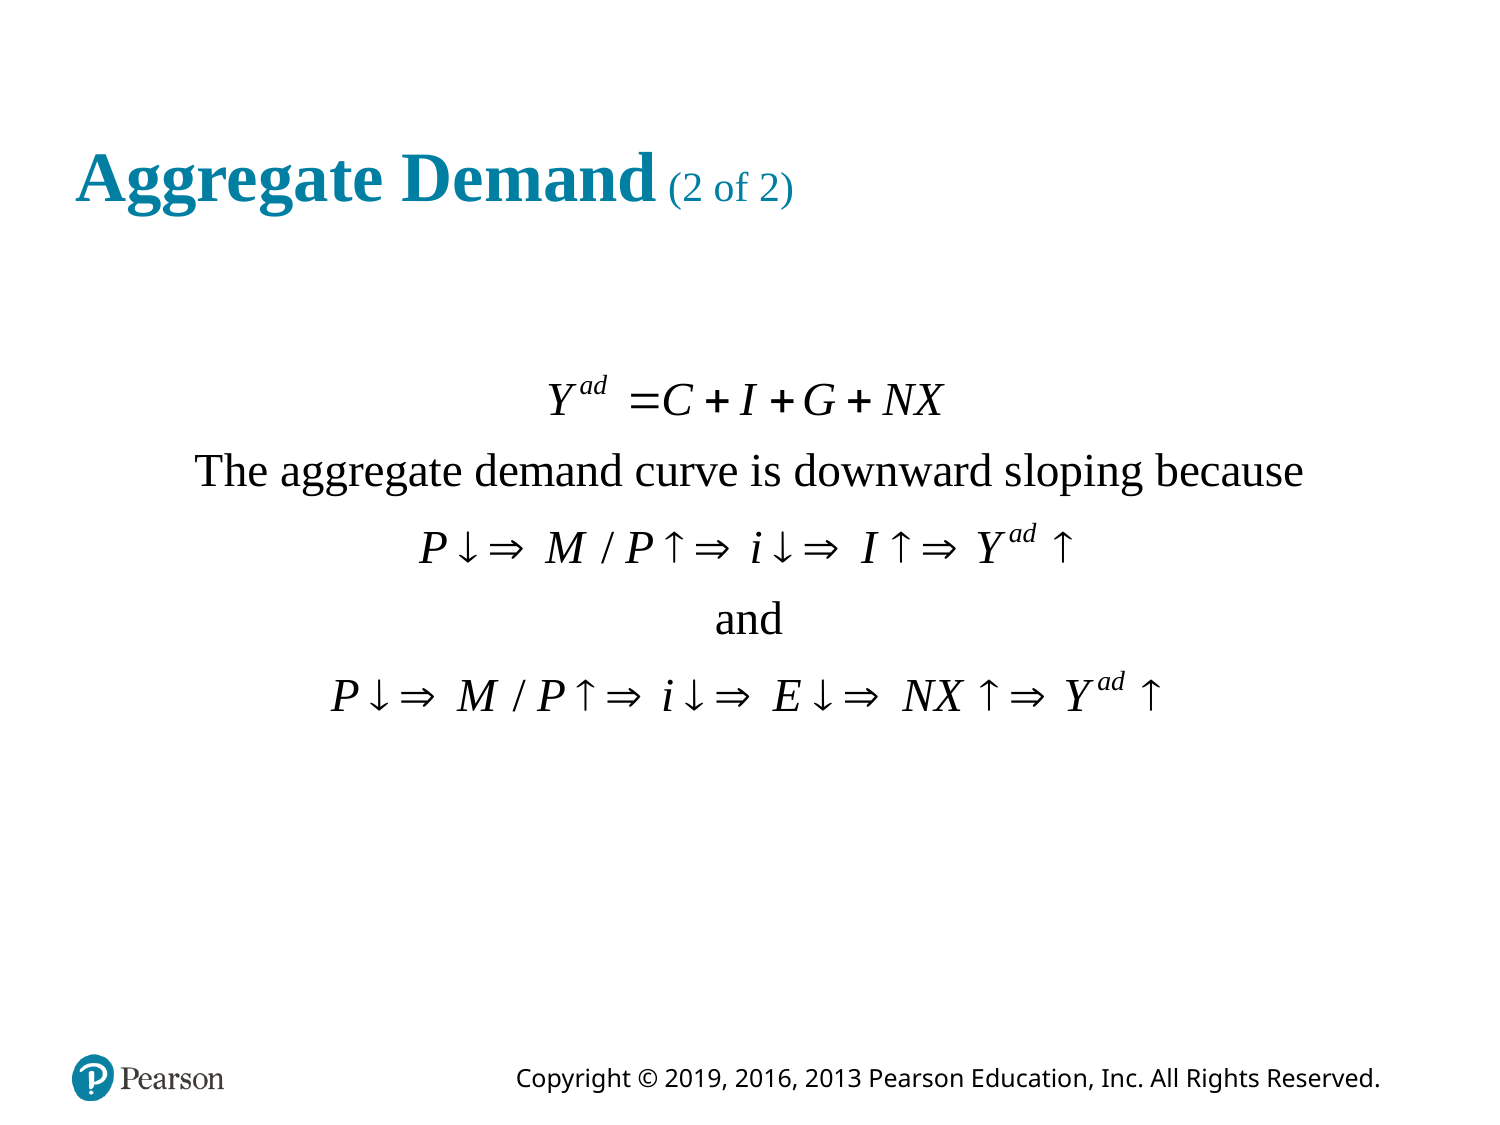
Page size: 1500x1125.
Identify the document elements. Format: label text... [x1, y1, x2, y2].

picture [81, 1064, 107, 1089]
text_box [187, 362, 1313, 722]
picture [72, 1054, 89, 1072]
title Aggregate Demand (2 of 2) [75, 35, 1425, 216]
picture [99, 1054, 224, 1101]
picture [72, 1087, 83, 1101]
